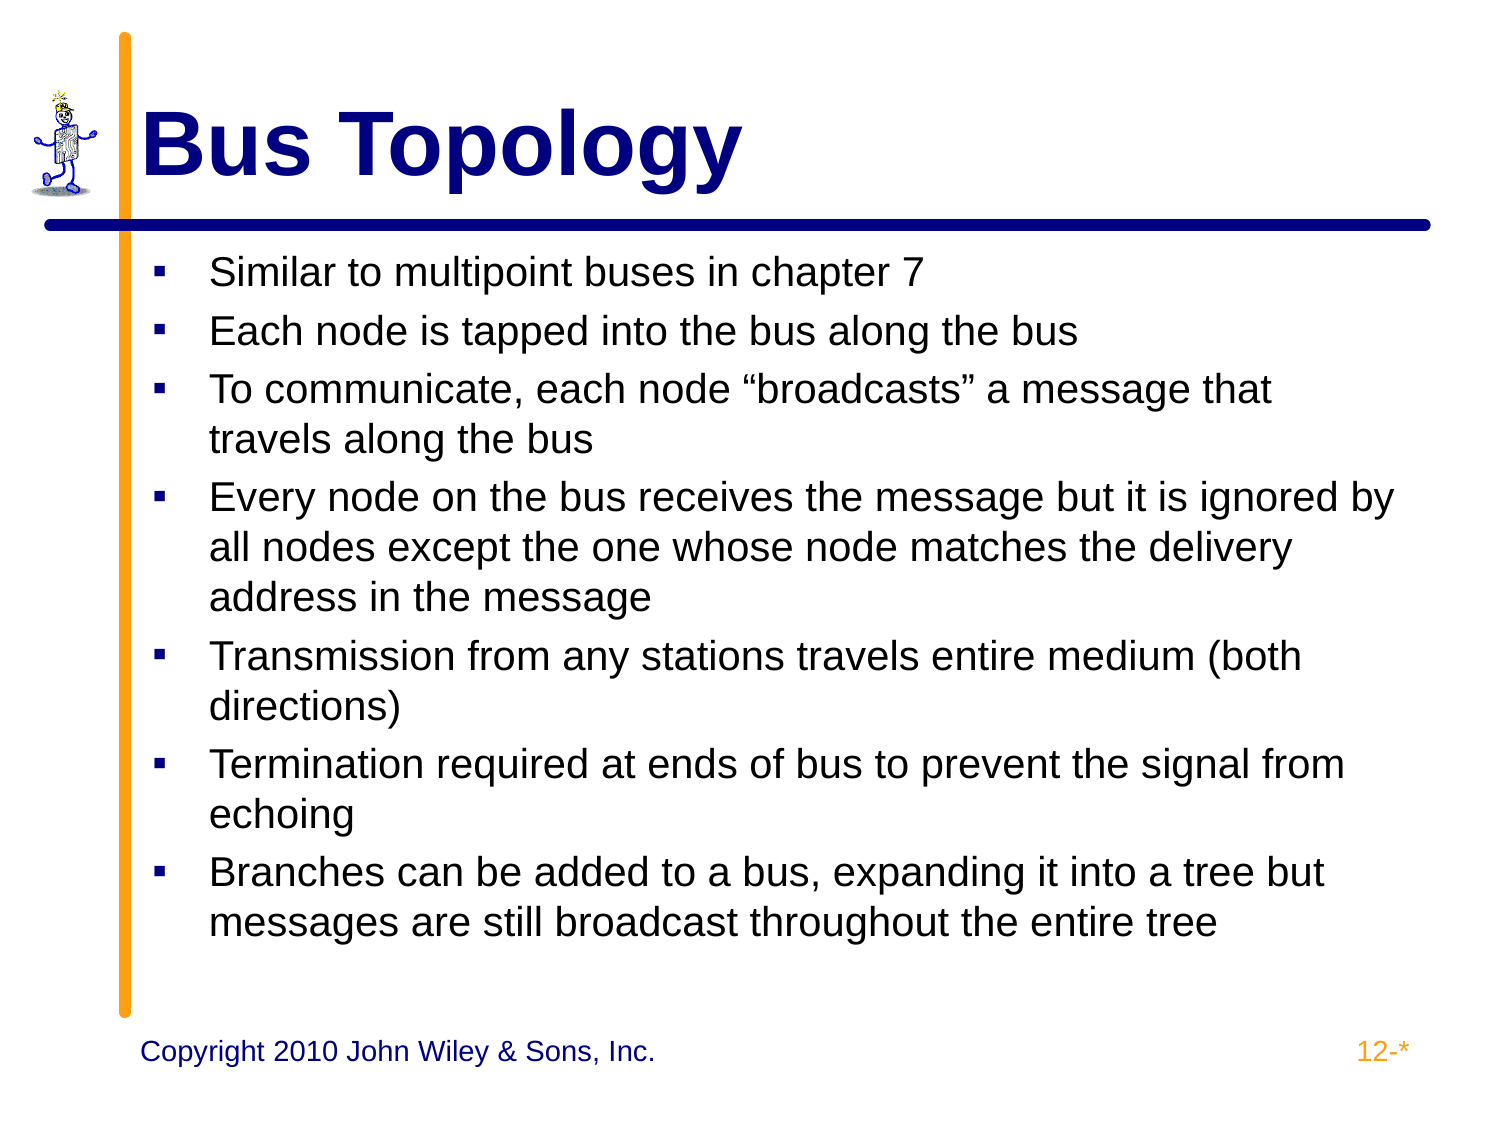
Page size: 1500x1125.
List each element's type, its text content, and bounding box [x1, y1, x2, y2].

picture [24, 87, 105, 204]
text_box 12-* [1074, 1024, 1425, 1103]
text_box Copyright 2010 John Wiley & Sons, Inc. [125, 1025, 675, 1104]
title Bus Topology [125, 45, 1425, 233]
list Similar to multipoint buses in chapter 7 Each node is tapped into the bus along the bus To communicate, each node “broadcasts” a message that travels along the bus Every node on the bus receives the message but it is ignored by all nodes except the one whose node matches the delivery address in the message Transmission from any stations travels entire medium (both directions) Termination required at ends of bus to prevent the signal from echoing Branches can be added to a bus, expanding it into a tree but messages are still broadcast throughout the entire tree [137, 237, 1413, 980]
